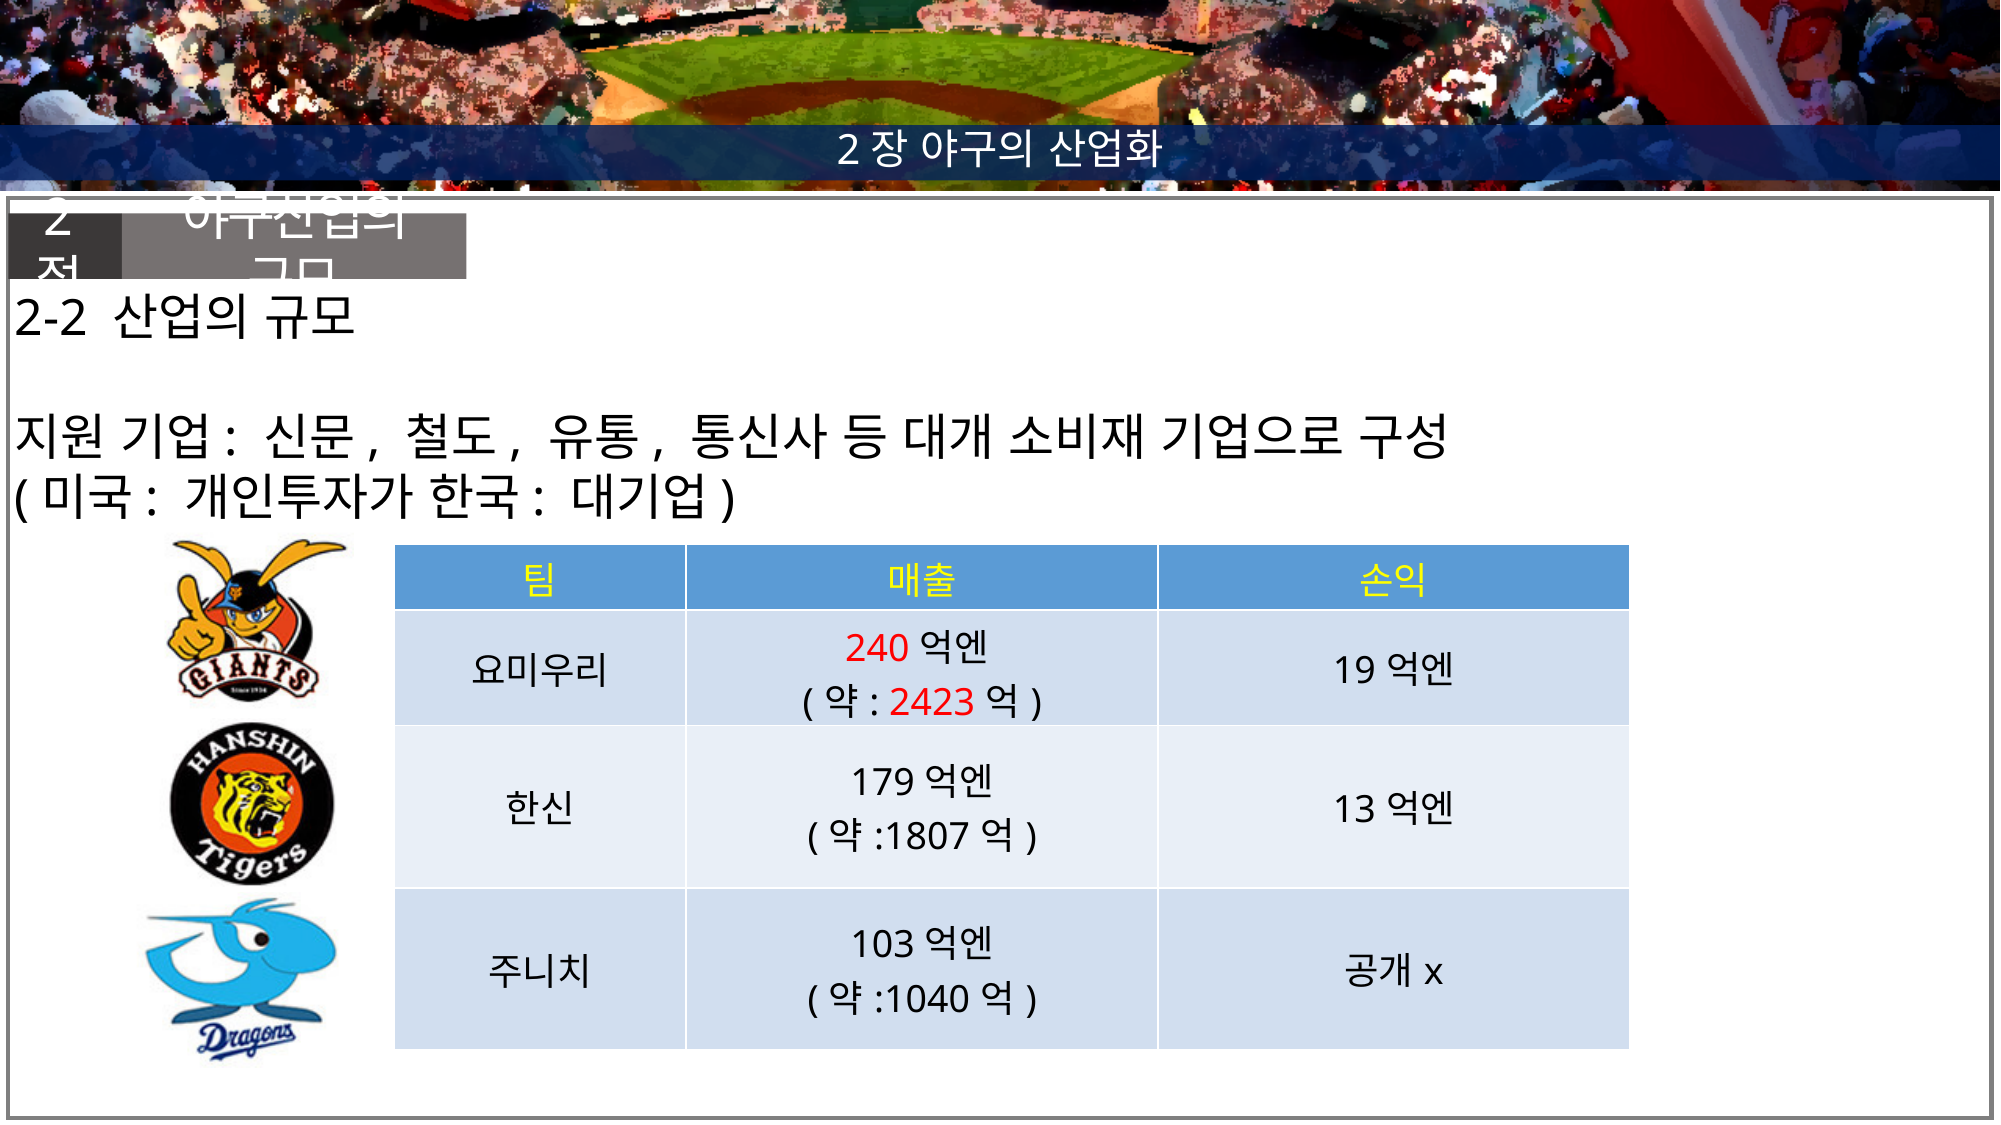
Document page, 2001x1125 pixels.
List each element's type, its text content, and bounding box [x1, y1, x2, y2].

table_header 매출 [687, 593, 1157, 609]
table_cell 19억엔 [1159, 611, 1629, 725]
picture [0, 181, 2000, 191]
table_cell 240억엔 (약: 2423억) [687, 611, 1157, 725]
text_box 2-2 산업의 규모 지원 기업: 신문, 철도, 유통, 통신사 등 대개 소비재 기업으로 구성 (미국: 개인투자가 한국: 대기업) [0, 277, 1812, 593]
table_cell 공개x [1159, 889, 1629, 1049]
picture [0, 0, 2000, 125]
table_cell 한신 [395, 726, 685, 887]
table_header 손익 [1159, 593, 1629, 609]
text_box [8, 213, 467, 279]
table_header 팀 [395, 593, 685, 609]
table_cell 주니치 [395, 889, 685, 1049]
table_cell 요미우리 [395, 611, 685, 725]
table_cell 103억엔 (약:1040억) [687, 889, 1157, 1049]
picture [146, 718, 362, 887]
table_cell 13억엔 [1159, 726, 1629, 887]
picture [128, 892, 356, 1068]
text_box 2장 야구의 산업화 [0, 125, 2000, 181]
table_cell 179억엔 (약:1807억) [687, 726, 1157, 887]
picture [154, 526, 354, 710]
